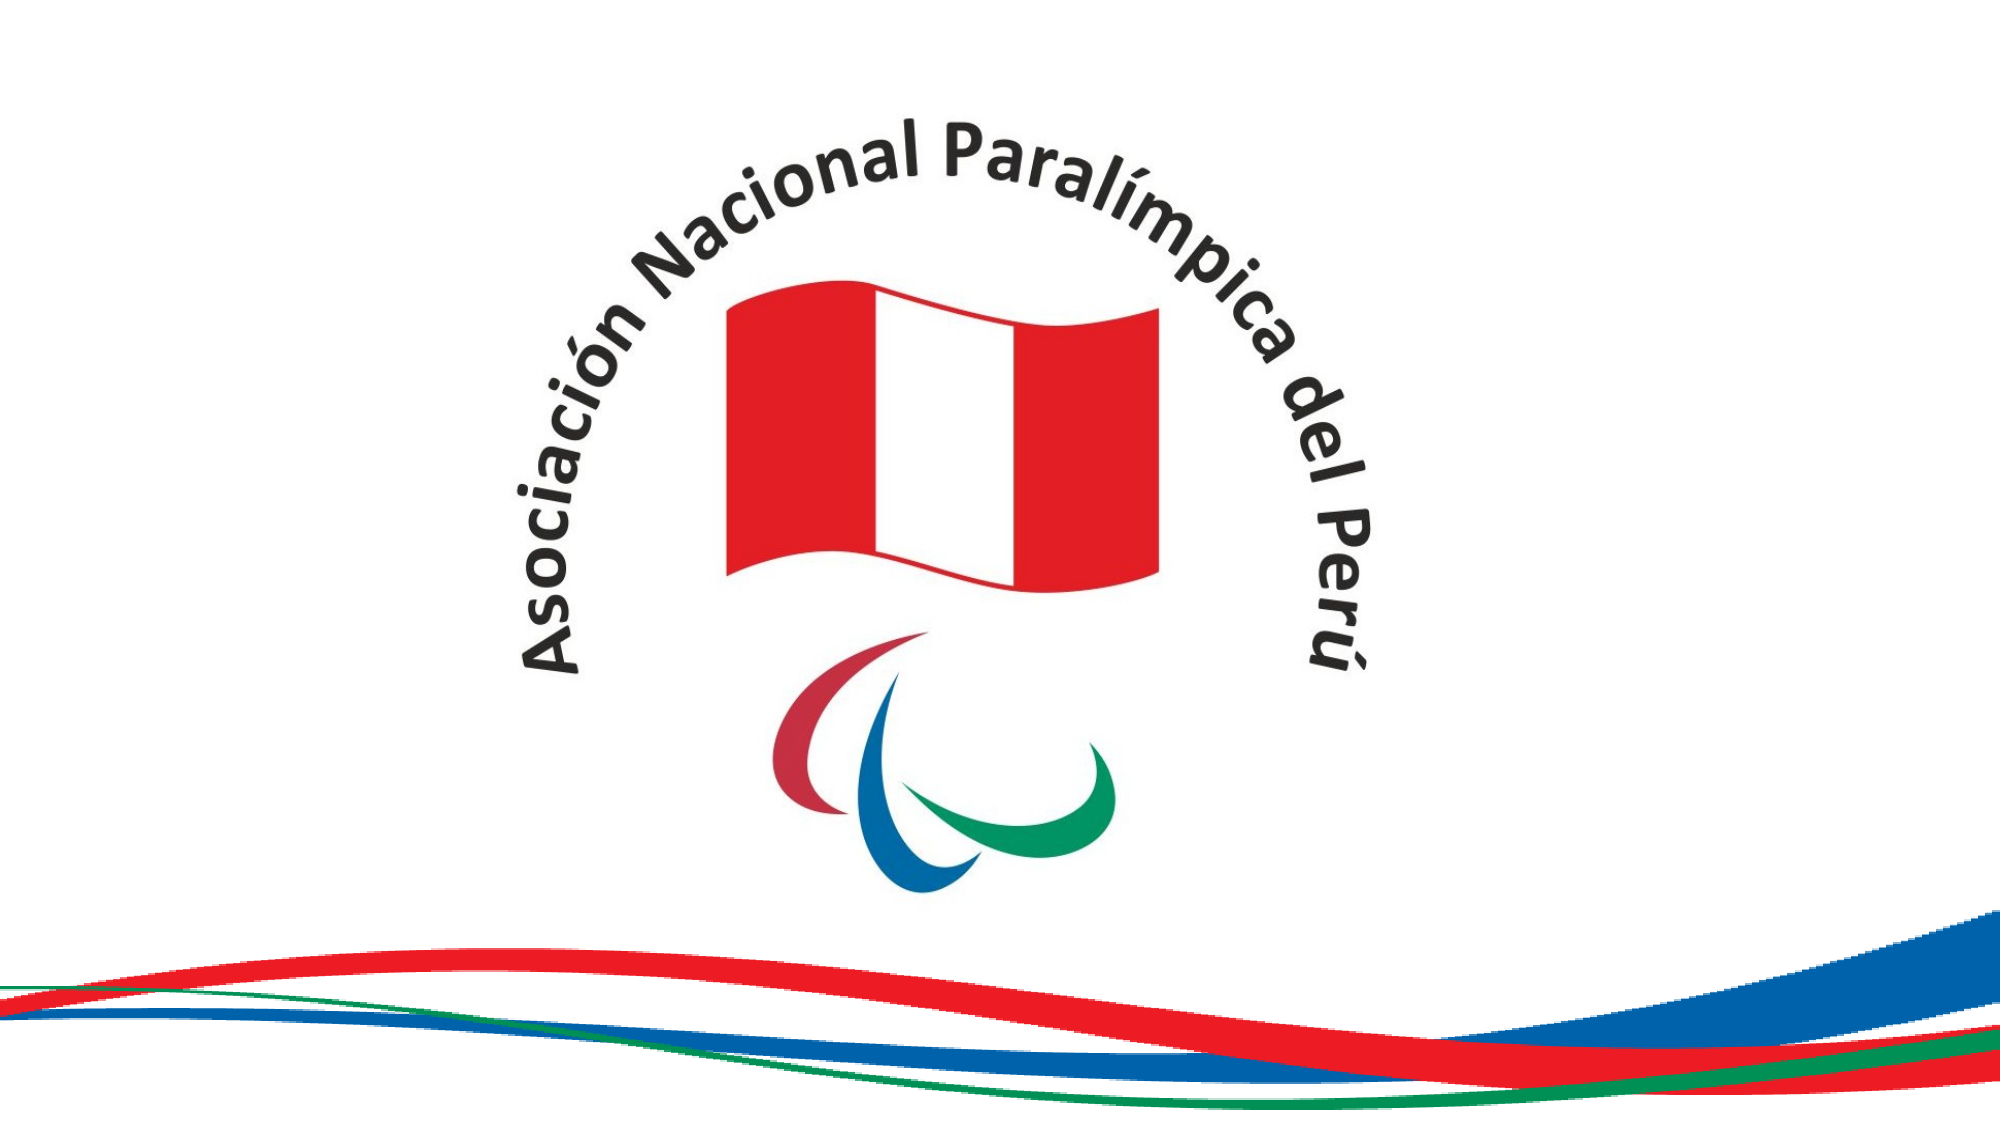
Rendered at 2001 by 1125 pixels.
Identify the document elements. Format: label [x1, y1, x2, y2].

text_box [0, 877, 2000, 1125]
text_box [462, 49, 1400, 877]
